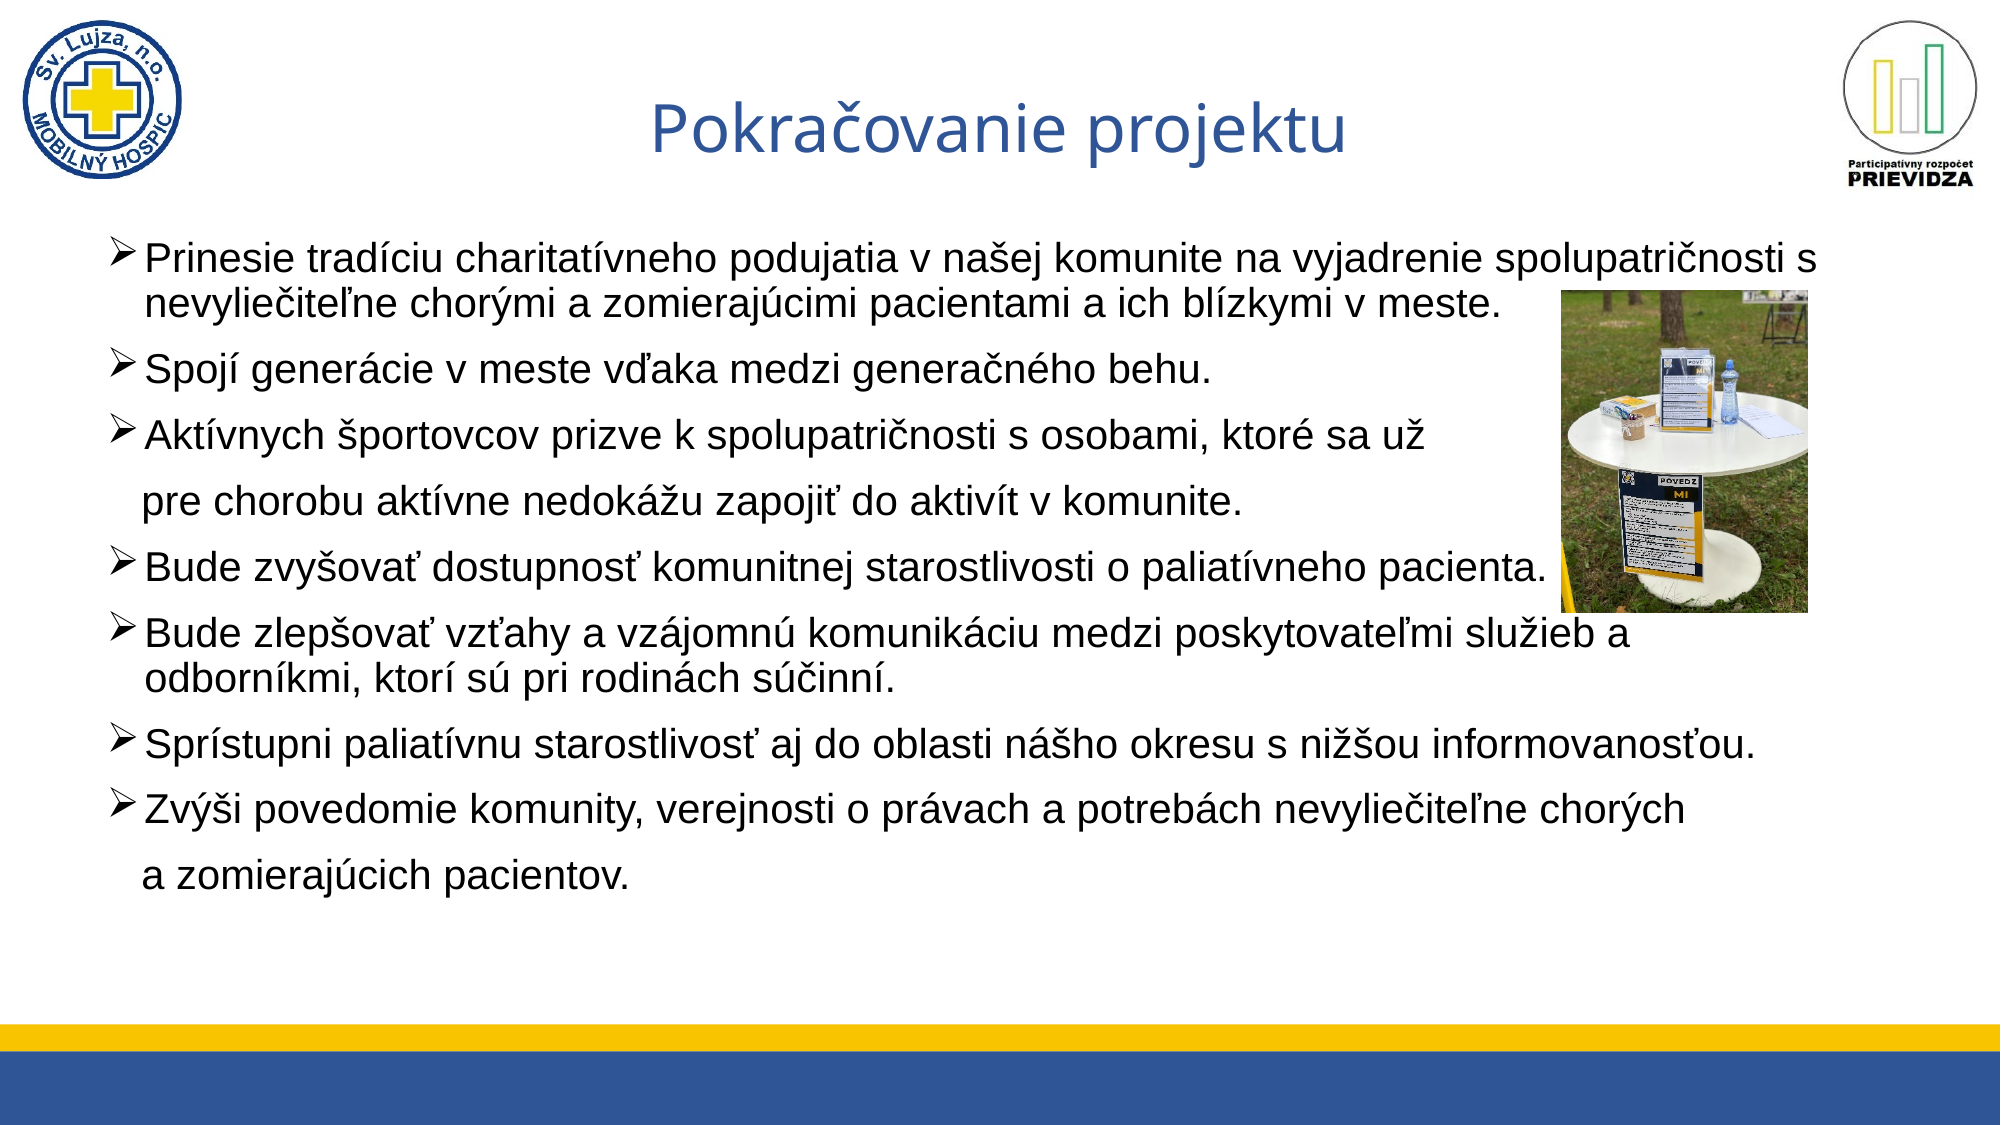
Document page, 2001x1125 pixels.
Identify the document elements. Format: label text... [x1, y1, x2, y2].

picture [1561, 290, 1808, 613]
text_box [0, 1024, 2000, 1051]
list Prinesie tradíciu charitatívneho podujatia v našej komunite na vyjadrenie spolupatričnosti s nevyliečiteľne chorými a zomierajúcimi pacientami a ich blízkymi v meste. Spojí generácie v meste vďaka medzi generačného behu. Aktívnych športovcov prizve k spolupatričnosti s osobami, ktoré sa už pre chorobu aktívne nedokážu zapojiť do aktivít v komunite. Bude zvyšovať dostupnosť komunitnej starostlivosti o paliatívneho pacienta. Bude zlepšovať vzťahy a vzájomnú komunikáciu medzi poskytovateľmi služieb a odborníkmi, ktorí sú pri rodinách súčinní. Sprístupni paliatívnu starostlivosť aj do oblasti nášho okresu s nižšou informovanosťou. Zvýši povedomie komunity, verejnosti o právach a potrebách nevyliečiteľne chorých a zomierajúcich pacientov. [91, 188, 1863, 930]
text_box [0, 1051, 2000, 1125]
picture [21, 19, 182, 179]
picture [1820, 0, 2000, 200]
title Pokračovanie projektu [137, 59, 1820, 188]
